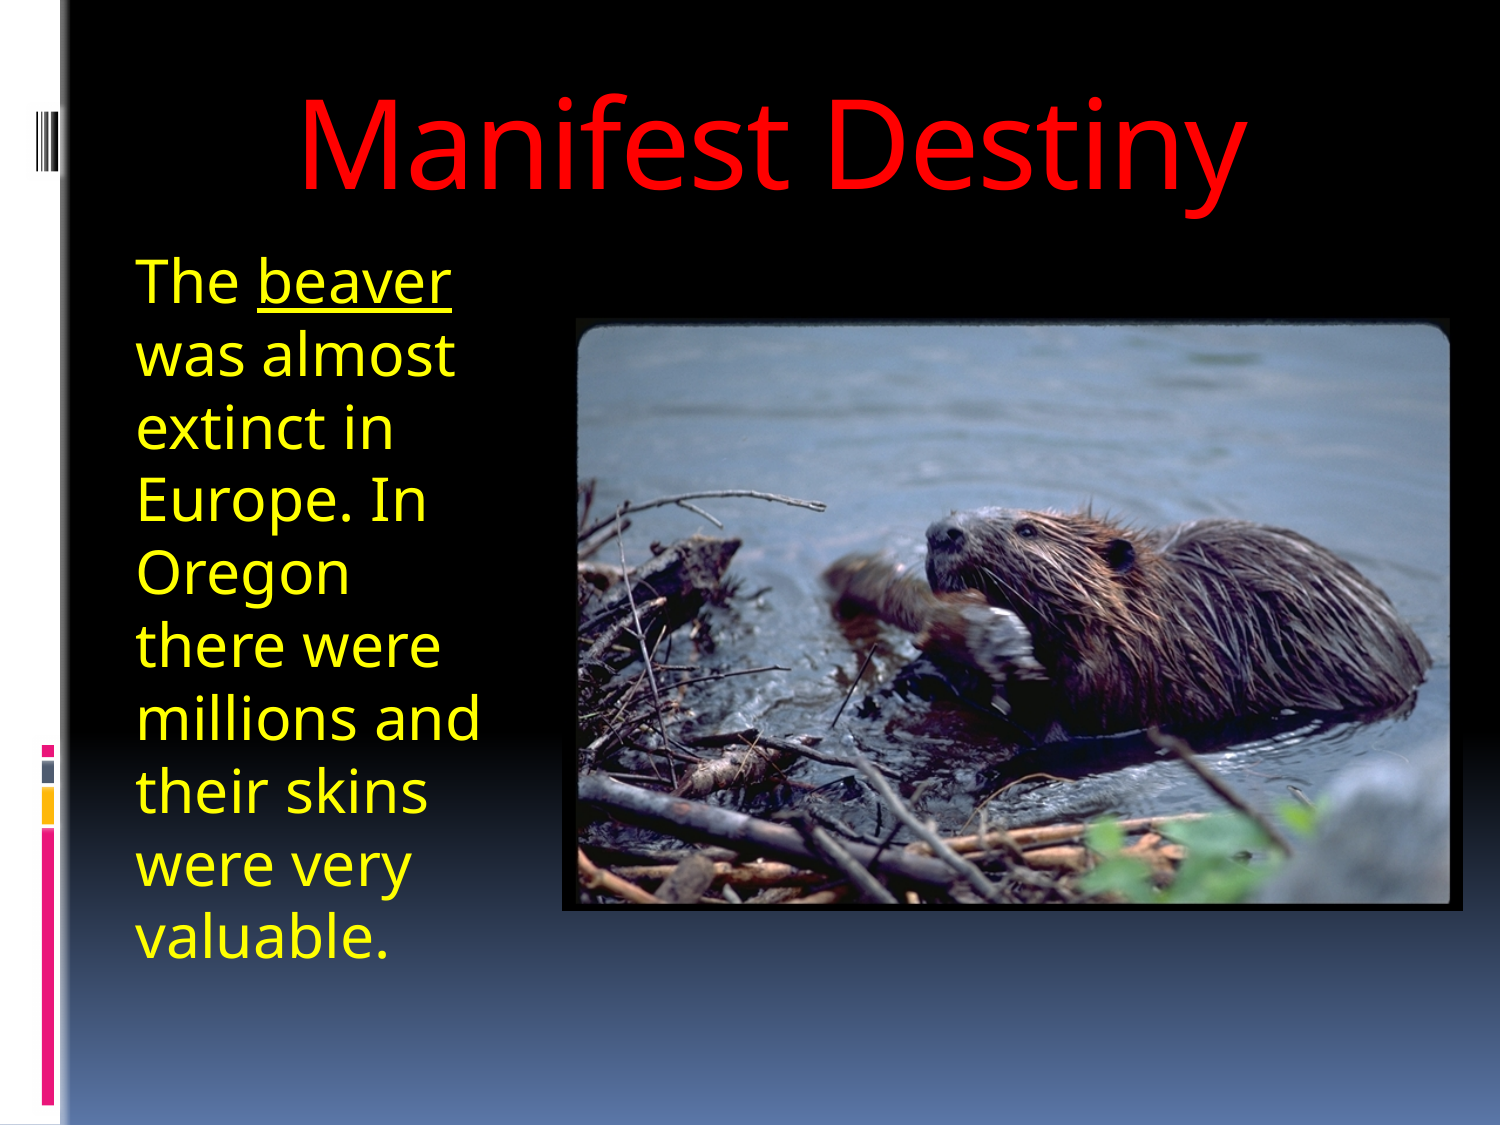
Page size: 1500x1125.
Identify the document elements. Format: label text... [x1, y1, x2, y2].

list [561, 309, 1463, 911]
title Manifest Destiny [112, 44, 1463, 236]
list The beaver was almost extinct in Europe. In Oregon there were millions and their skins were very valuable. [112, 235, 525, 986]
